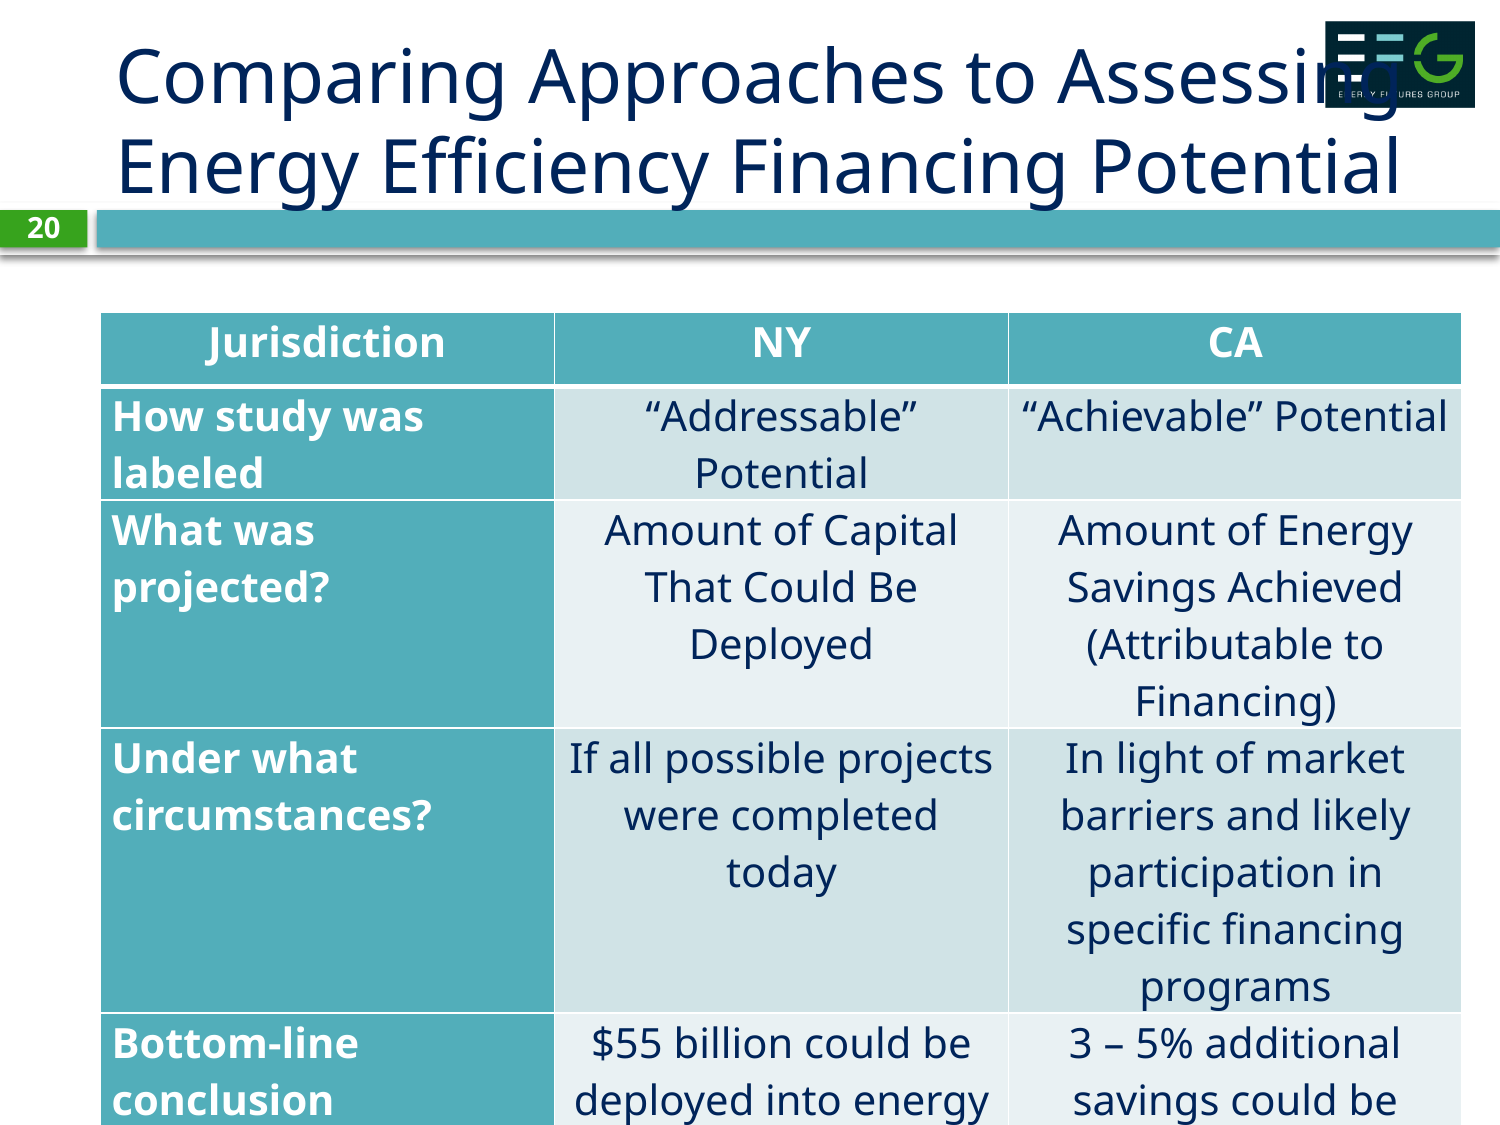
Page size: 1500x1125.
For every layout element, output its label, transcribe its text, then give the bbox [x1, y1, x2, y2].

table_cell Bottom-line conclusion [101, 1014, 554, 1125]
title Comparing Approaches to Assessing Energy Efficiency Financing Potential [100, 37, 1438, 200]
table_cell Amount of Energy Savings Achieved (Attributable to Financing) [1009, 501, 1461, 727]
table_header CA [1009, 313, 1461, 384]
table_cell If all possible projects were completed today [555, 729, 1008, 1012]
table_cell Amount of Capital That Could Be Deployed [555, 501, 1008, 727]
table_header Jurisdiction [101, 313, 554, 384]
table_cell How study was labeled [101, 389, 554, 499]
table_cell Under what circumstances? [101, 729, 554, 1012]
picture [1325, 21, 1475, 108]
table_header NY [555, 313, 1008, 384]
table_cell What was projected? [101, 501, 554, 727]
table_cell “Achievable” Potential [1009, 389, 1461, 499]
table_cell $55 billion could be deployed into energy efficiency financing [555, 1014, 1008, 1125]
table_cell In light of market barriers and likely participation in specific financing programs [1009, 729, 1461, 1012]
slide_number 20 [0, 208, 88, 249]
table_cell 3 – 5% additional savings could be realized by layering financing onto portfolio [1009, 1014, 1461, 1125]
table_cell “Addressable” Potential [555, 389, 1008, 499]
